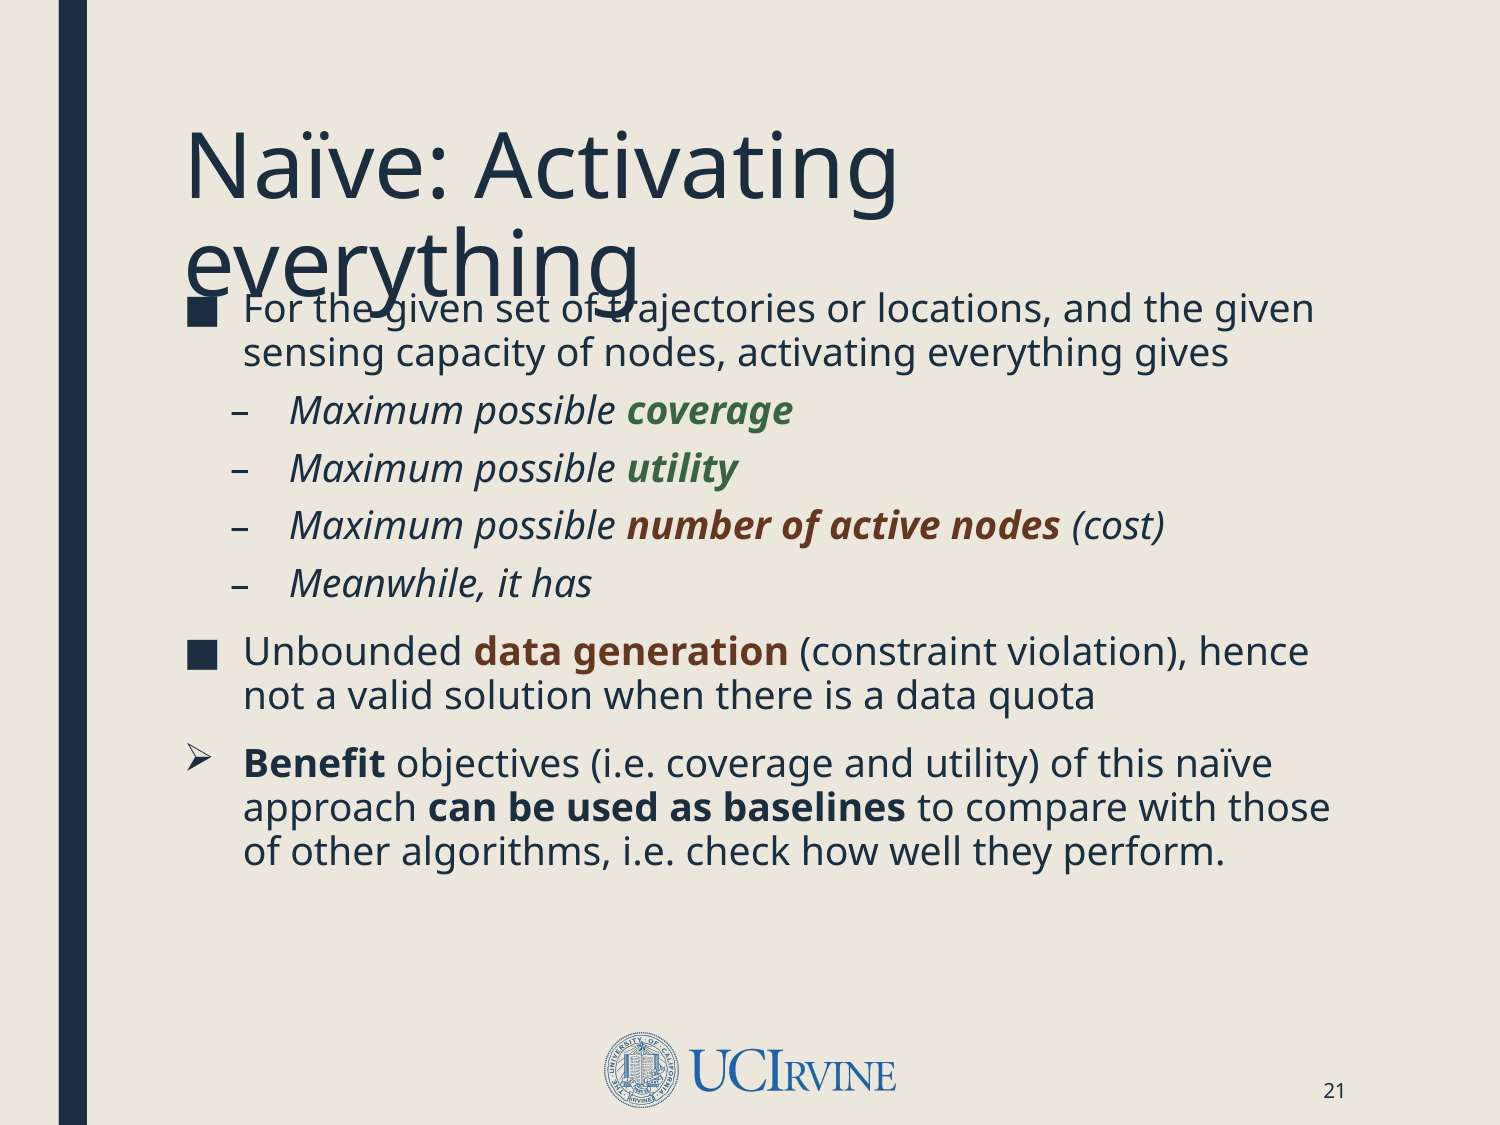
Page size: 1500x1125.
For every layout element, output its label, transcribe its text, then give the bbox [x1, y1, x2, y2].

list For the given set of trajectories or locations, and the given sensing capacity of nodes, activating everything gives Maximum possible coverage Maximum possible utility Maximum possible number of active nodes (cost) Meanwhile, it has Unbounded data generation (constraint violation), hence not a valid solution when there is a data quota Benefit objectives (i.e. coverage and utility) of this naïve approach can be used as baselines to compare with those of other algorithms, i.e. check how well they perform. [168, 279, 1351, 963]
picture [604, 1032, 896, 1108]
slide_number 21 [1165, 1058, 1362, 1125]
title Naïve: Activating everything [168, 112, 1351, 263]
